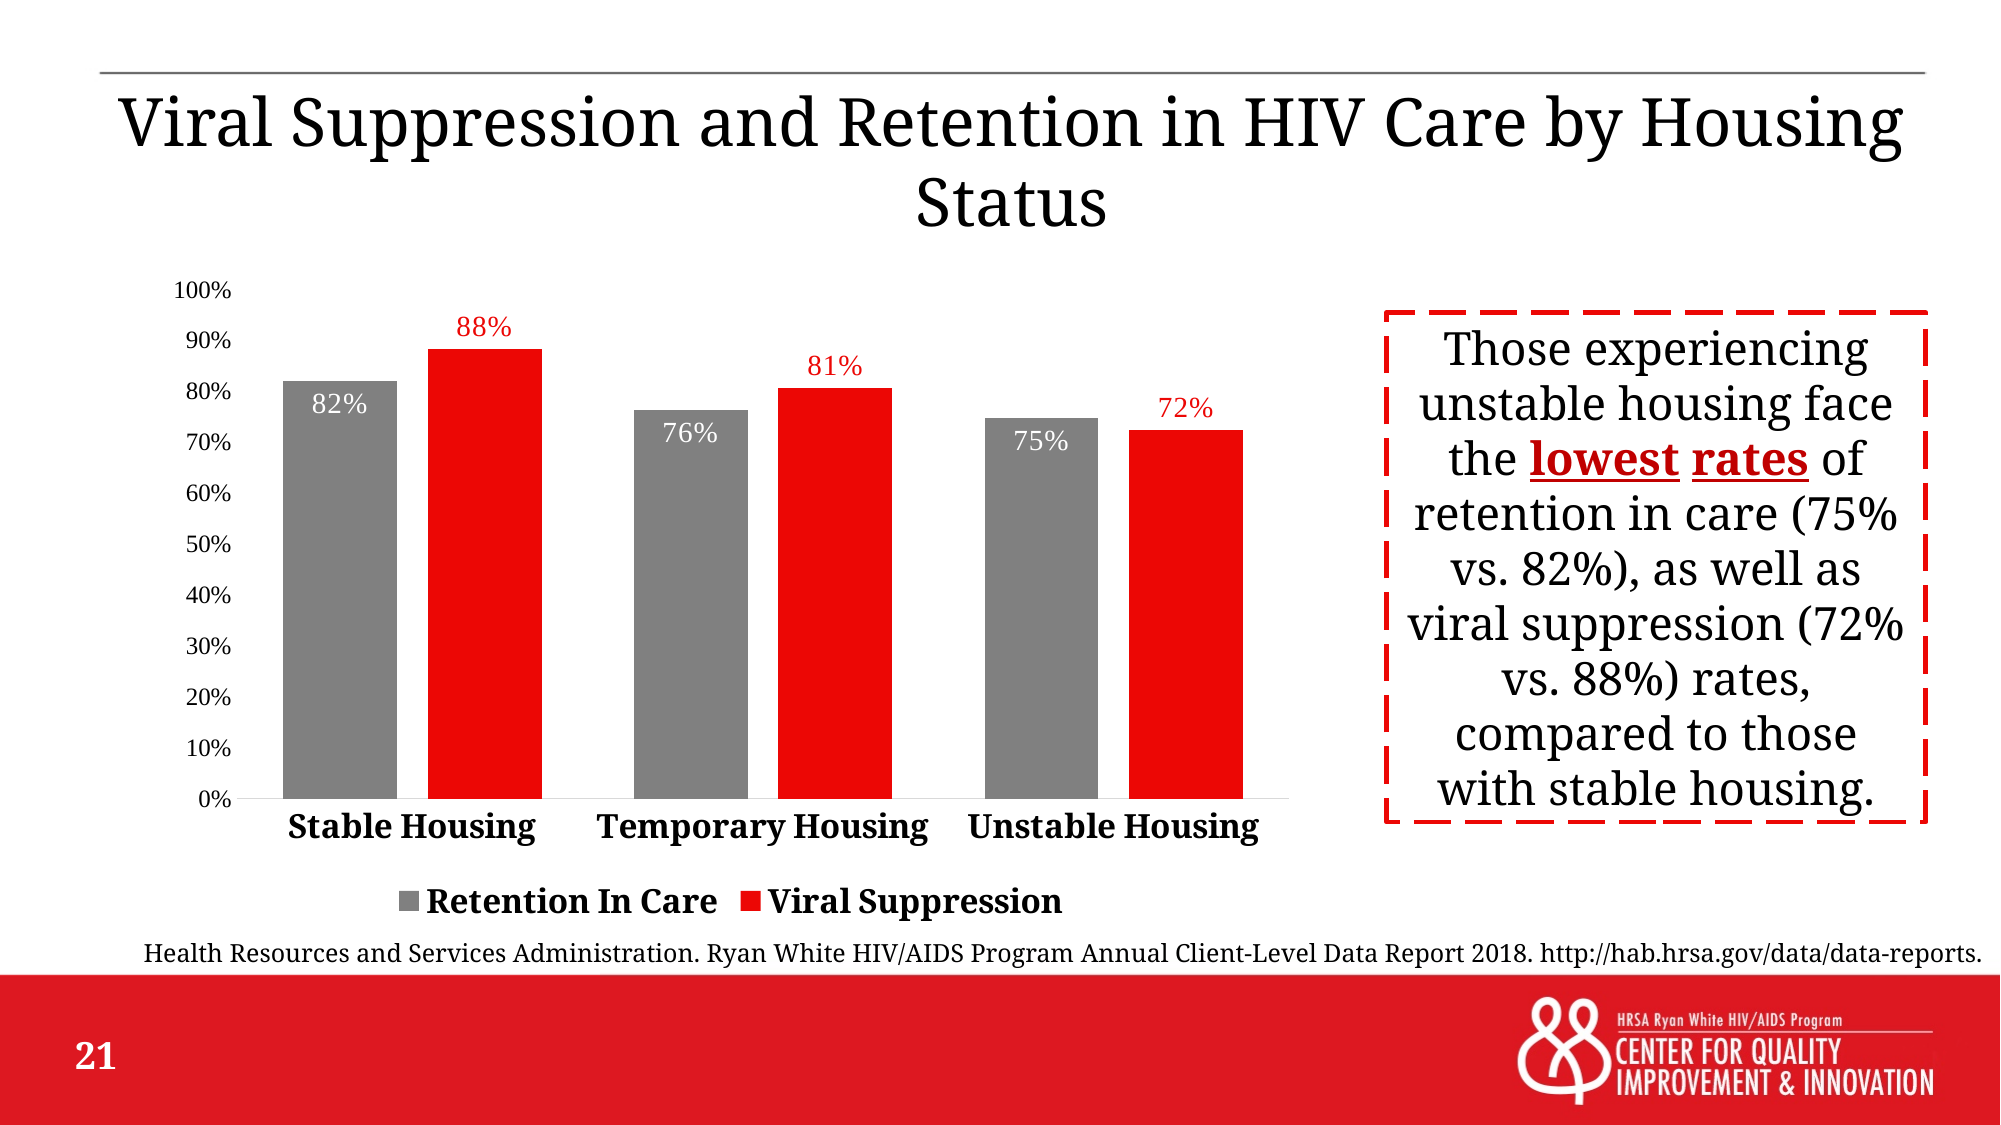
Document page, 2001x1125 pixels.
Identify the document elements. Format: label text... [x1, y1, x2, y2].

picture [0, 0, 2000, 1125]
text_box Those experiencing unstable housing face the lowest rates of retention in care (75% vs. 82%), as well as viral suppression (72% vs. 88%) rates, compared to those with stable housing. [1386, 312, 1926, 823]
chart [149, 262, 1313, 930]
text_box Health Resources and Services Administration. Ryan White HIV/AIDS Program Annual Client-Level Data Report 2018. http://hab.hrsa.gov/data/data-reports. [49, 930, 2000, 975]
title Viral Suppression and Retention in HIV Care by Housing Status [99, 96, 1925, 222]
